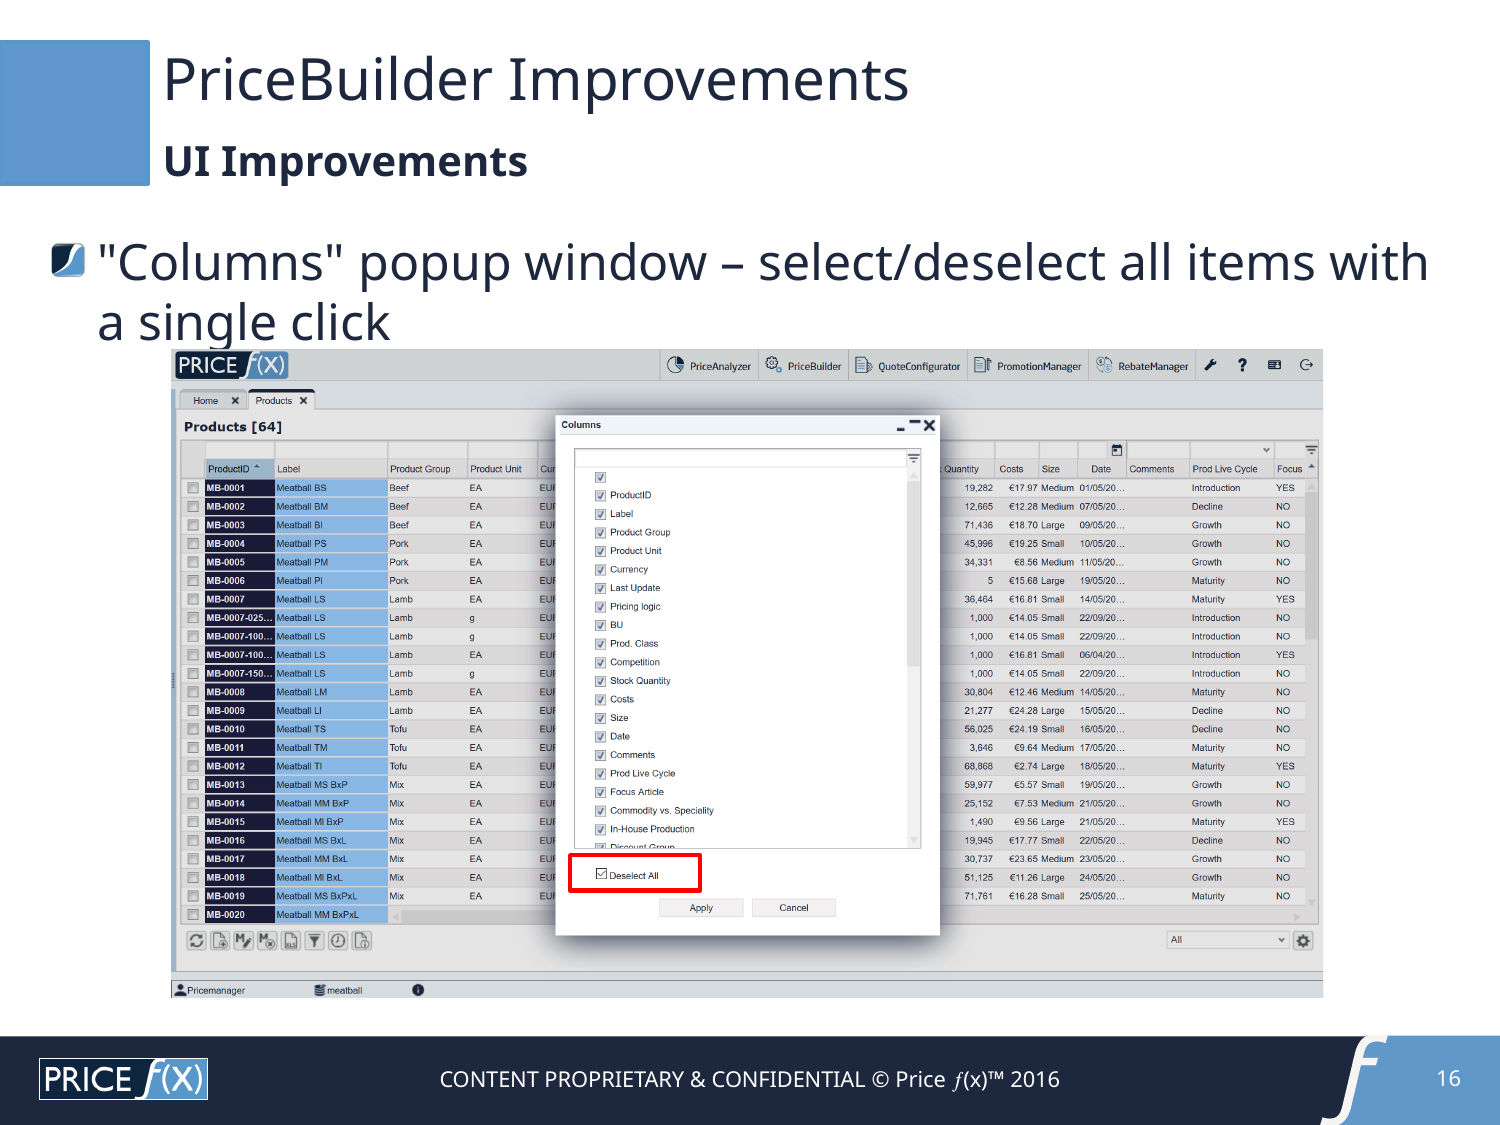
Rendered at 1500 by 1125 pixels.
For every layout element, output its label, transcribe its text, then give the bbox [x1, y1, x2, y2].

picture [50, 242, 86, 278]
picture [170, 349, 1324, 998]
list "Columns" popup window – select/deselect all items with a single click [35, 222, 1465, 539]
slide_number 16 [1384, 1049, 1476, 1110]
title PriceBuilder Improvements [147, 42, 1465, 125]
footer CONTENT PROPRIETARY & CONFIDENTIAL © Price (x)™ 2016 [328, 1049, 1172, 1110]
list UI Improvements [147, 125, 1465, 185]
picture [40, 1059, 207, 1099]
